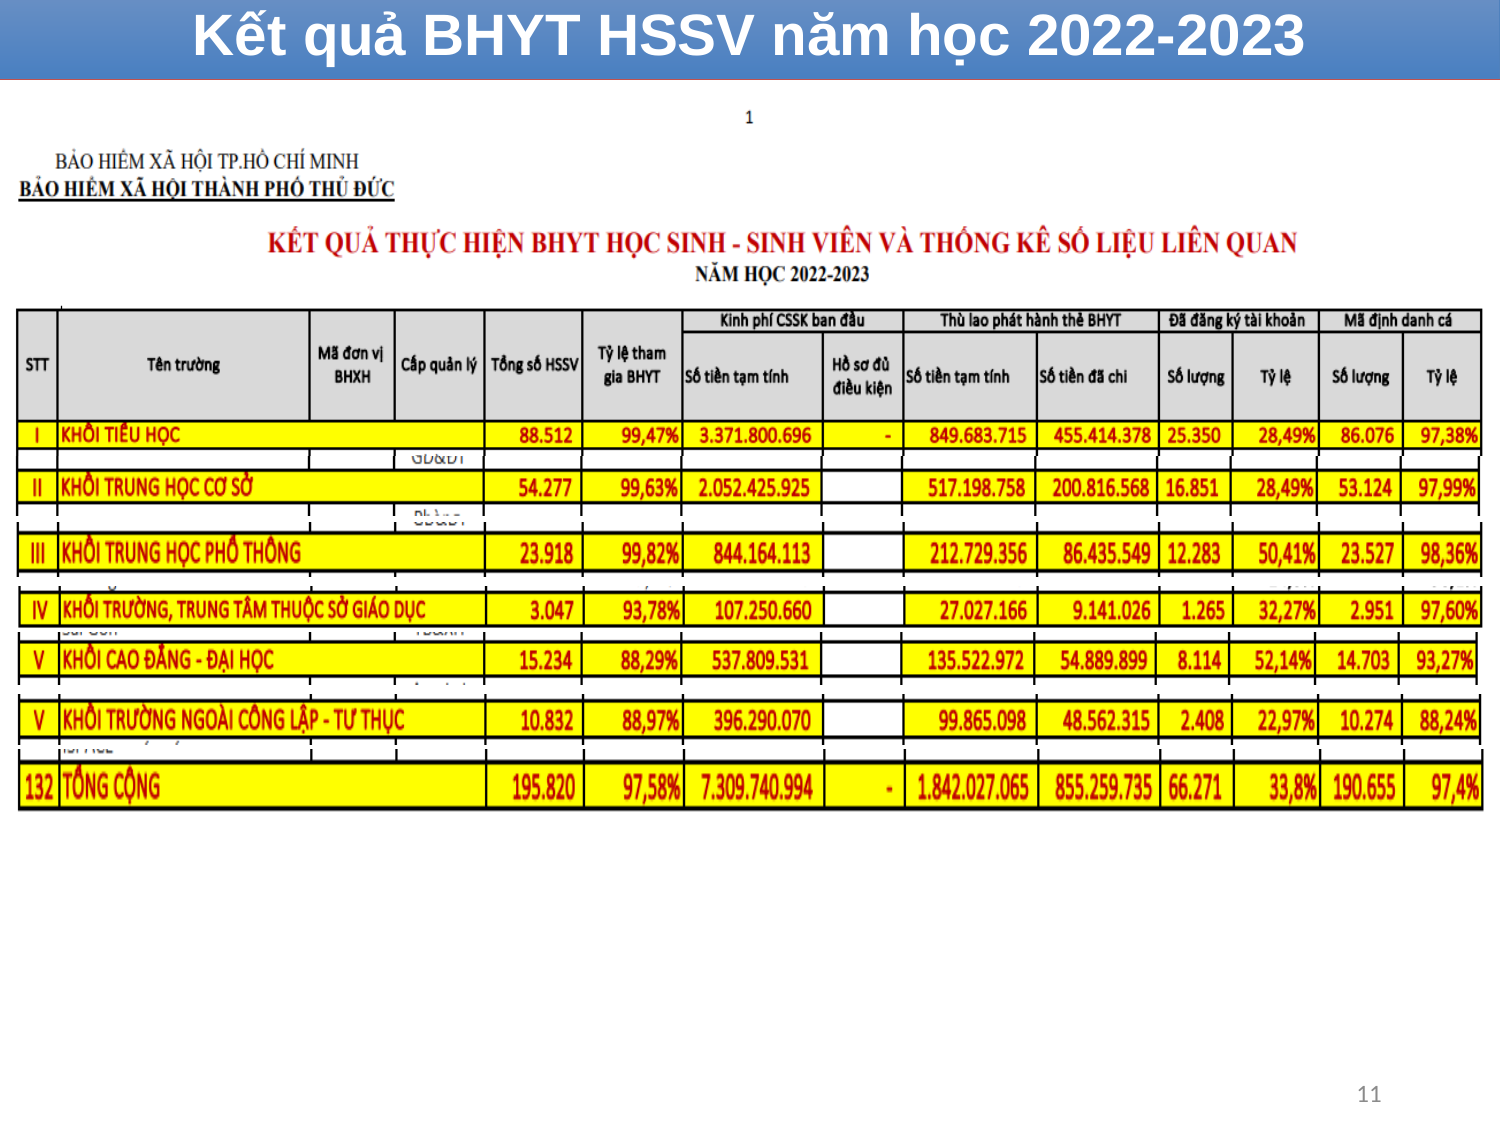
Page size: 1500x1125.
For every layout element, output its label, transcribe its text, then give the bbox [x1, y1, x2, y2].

picture [0, 81, 1487, 516]
slide_number 11 [1059, 1062, 1397, 1123]
picture [11, 522, 1487, 577]
title Kết quả BHYT HSSV năm học 2022-2023 [58, 7, 1442, 67]
picture [9, 749, 1487, 823]
picture [11, 586, 1487, 685]
picture [9, 694, 1487, 746]
